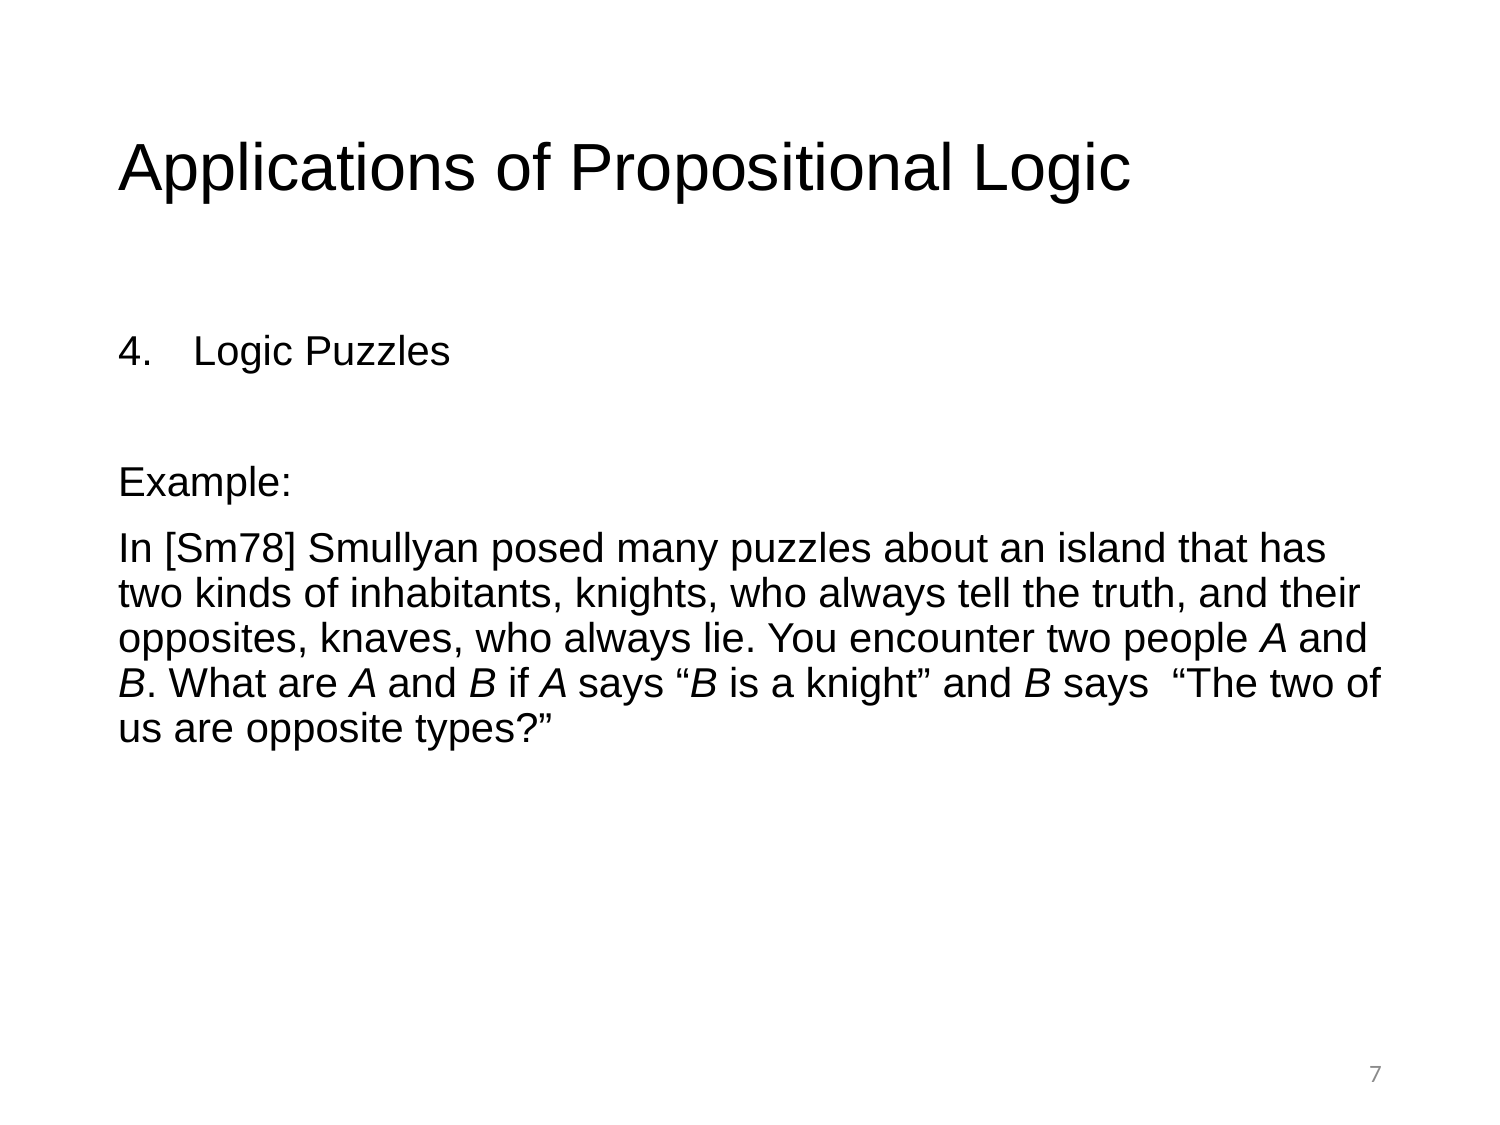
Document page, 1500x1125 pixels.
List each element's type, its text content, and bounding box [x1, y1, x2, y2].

slide_number 7 [1059, 1042, 1397, 1103]
title Applications of Propositional Logic [103, 59, 1397, 278]
list Logic Puzzles Example: In [Sm78] Smullyan posed many puzzles about an island that has two kinds of inhabitants, knights, who always tell the truth, and their opposites, knaves, who always lie. You encounter two people A and B. What are A and B if A says “B is a knight” and B says “The two of us are opposite types?” [103, 321, 1397, 1014]
